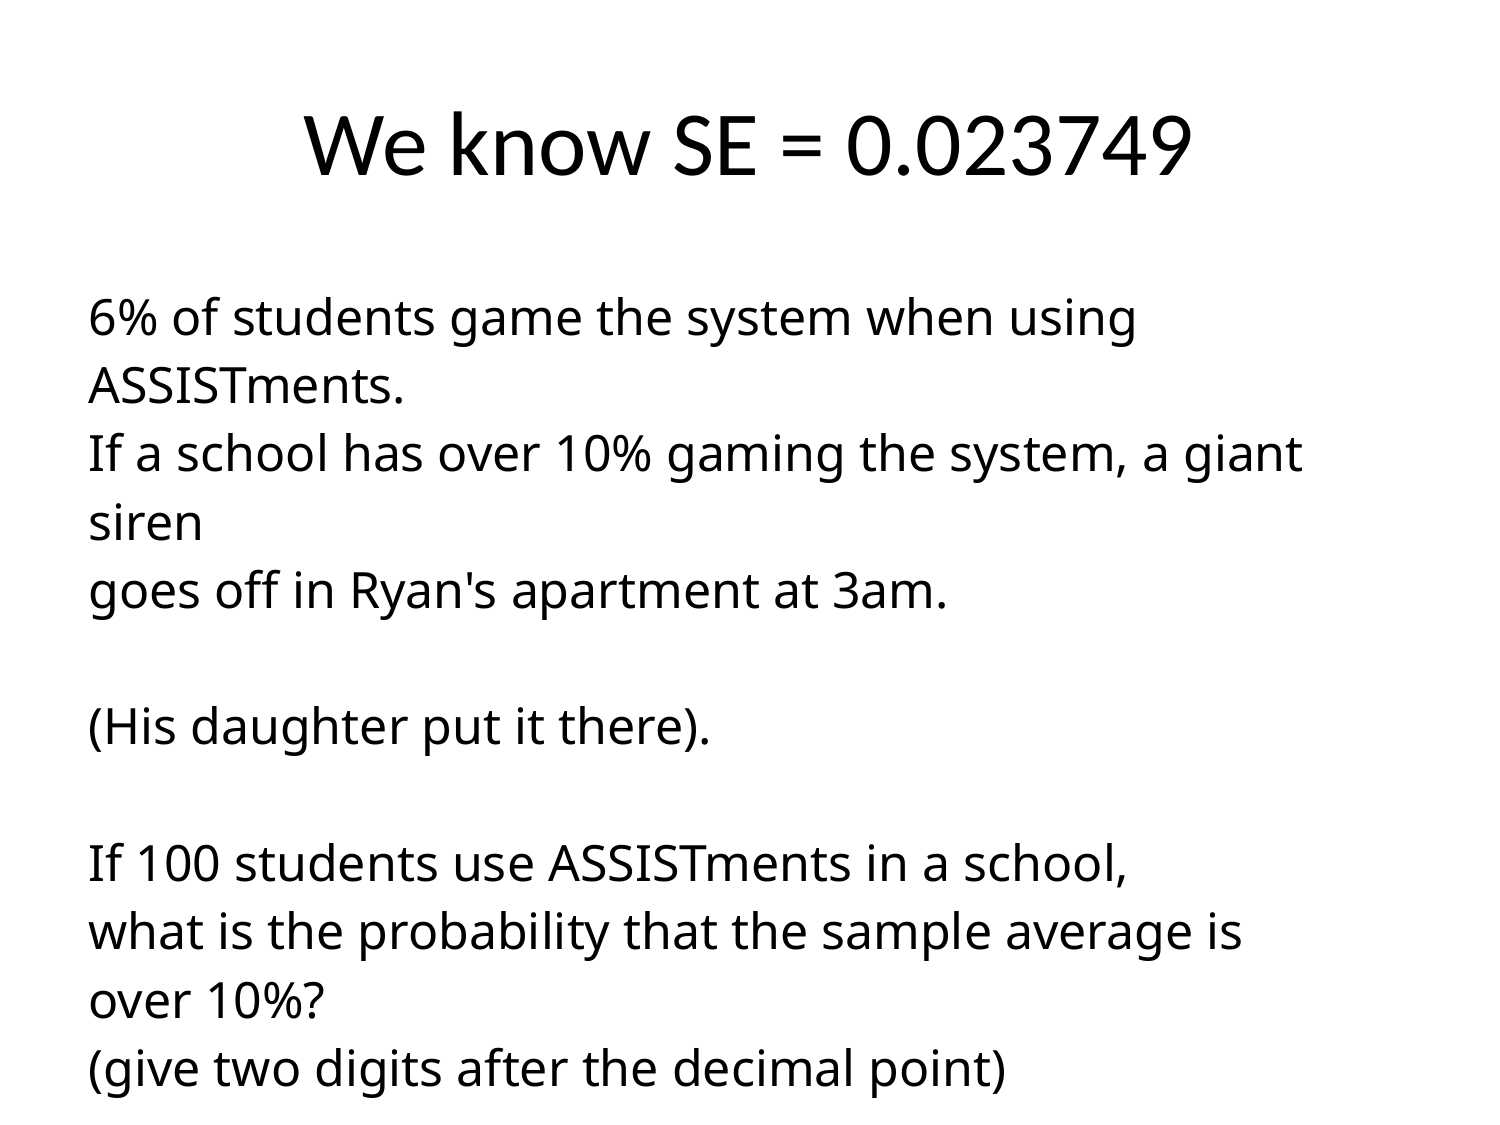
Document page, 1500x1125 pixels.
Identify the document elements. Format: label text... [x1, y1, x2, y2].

title We know SE = 0.023749 [75, 45, 1425, 233]
table_header 6% of students game the system when using ASSISTments. If a school has over 10% gaming the system, a giant siren goes off in Ryan's apartment at 3am. (His daughter put it there). If 100 students use ASSISTments in a school, what is the probability that the sample average is over 10%? (give two digits after the decimal point) [75, 275, 1425, 1108]
